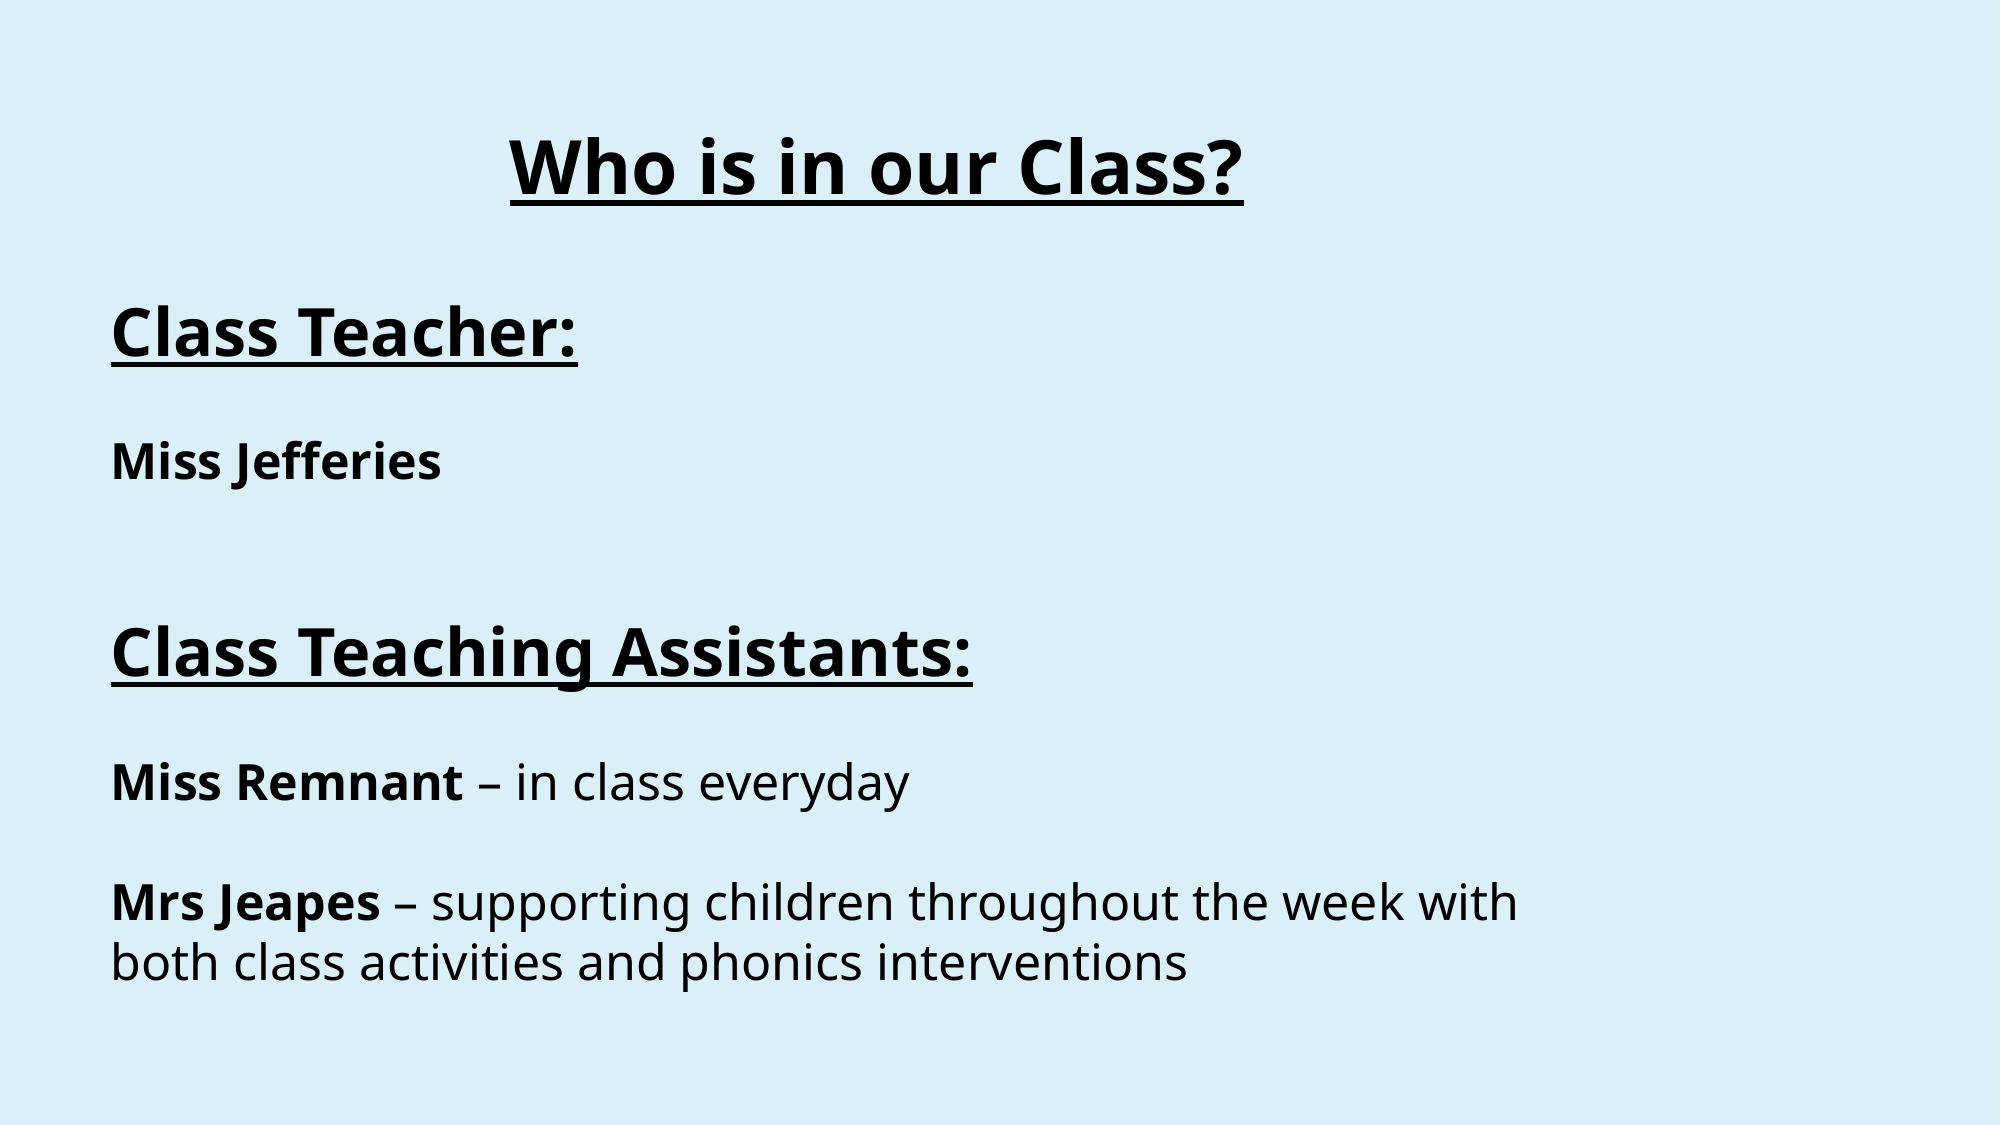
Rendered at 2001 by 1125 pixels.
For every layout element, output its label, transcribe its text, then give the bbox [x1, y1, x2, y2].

text_box Class Teacher: Miss Jefferies Class Teaching Assistants: Miss Remnant – in class everyday Mrs Jeapes – supporting children throughout the week with both class activities and phonics interventions [96, 282, 1591, 998]
title Who is in our Class? [72, 120, 1682, 309]
